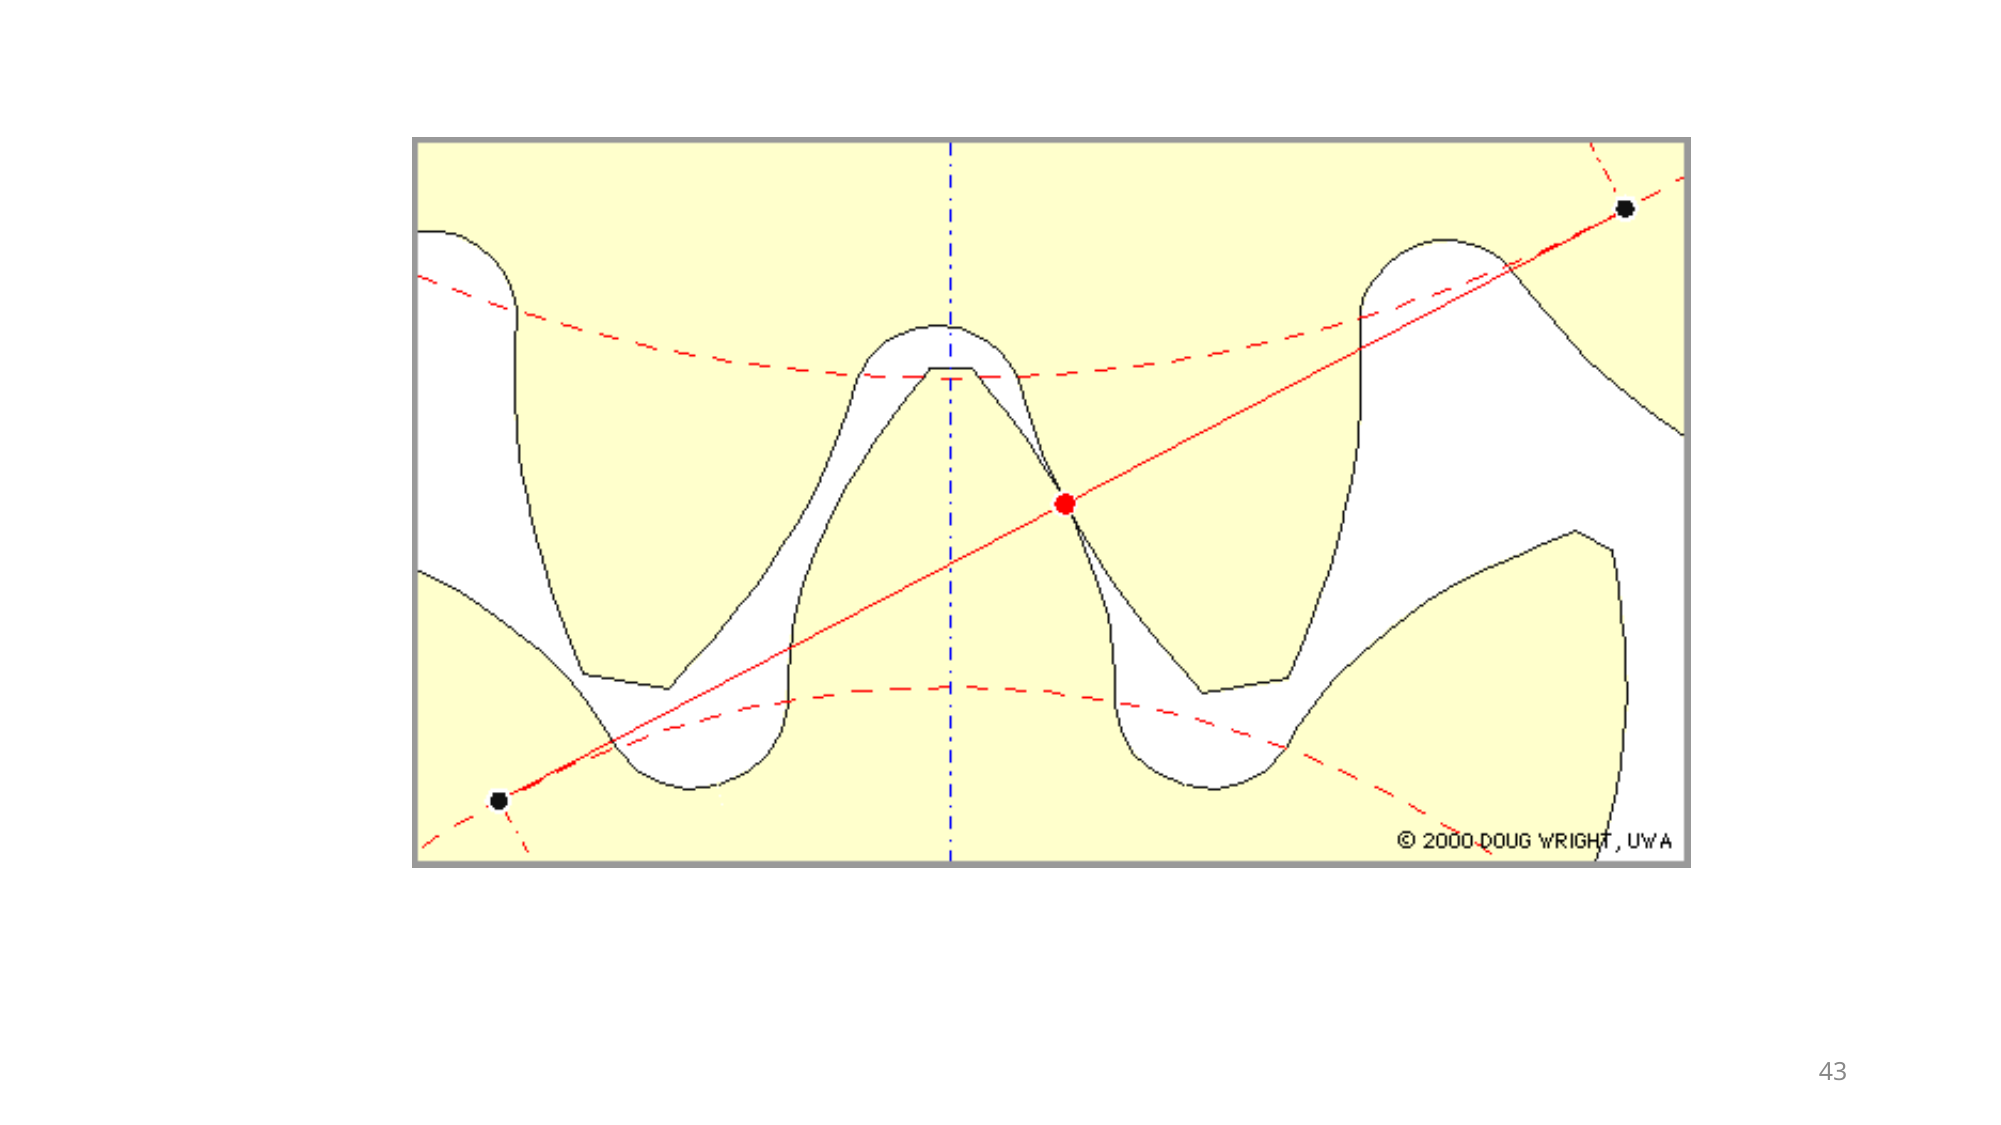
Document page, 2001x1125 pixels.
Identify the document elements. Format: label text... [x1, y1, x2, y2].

slide_number 43 [1412, 1042, 1863, 1103]
picture [412, 137, 1691, 868]
